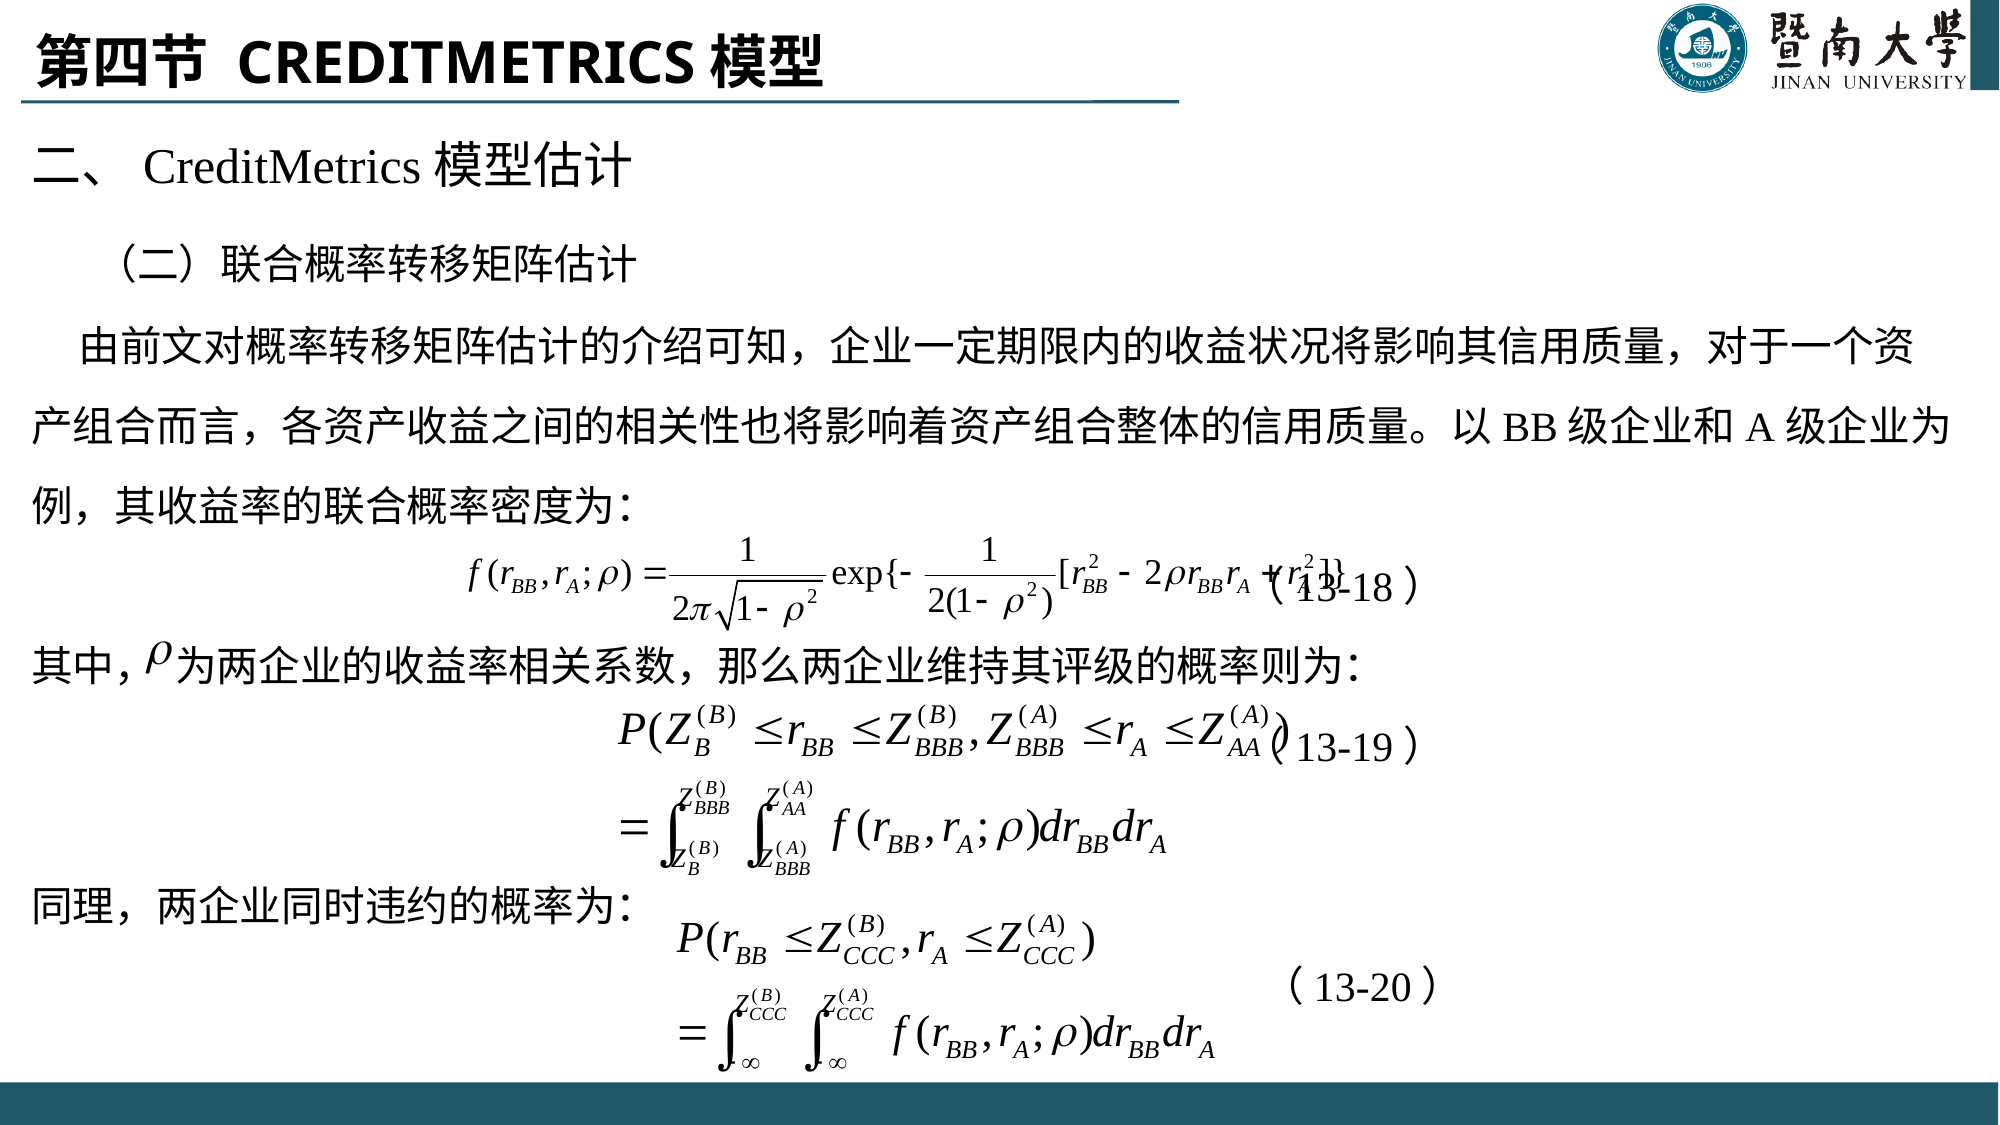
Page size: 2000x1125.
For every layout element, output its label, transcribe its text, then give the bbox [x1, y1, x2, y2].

picture [1675, 21, 1730, 76]
picture [609, 692, 1299, 886]
title 第四节 CreditMetrics模型 [19, 0, 1266, 90]
picture [455, 526, 1353, 640]
picture [668, 902, 1222, 1082]
text_box 二、CreditMetrics模型估计 （二）联合概率转移矩阵估计 由前文对概率转移矩阵估计的介绍可知，企业一定期限内的收益状况将影响其信用质量，对于一个资产组合而言，各资产收益之间的相关性也将影响着资产组合整体的信用质量。以BB级企业和A级企业为例，其收益率的联合概率密度为： （13-18） 其中， 为两企业的收益率相关系数，那么两企业维持其评级的概率则为： （13-19） 同理，两企业同时违约的概率为： （13-20） [16, 90, 1969, 1097]
picture [136, 632, 184, 685]
picture [1657, 3, 1967, 90]
